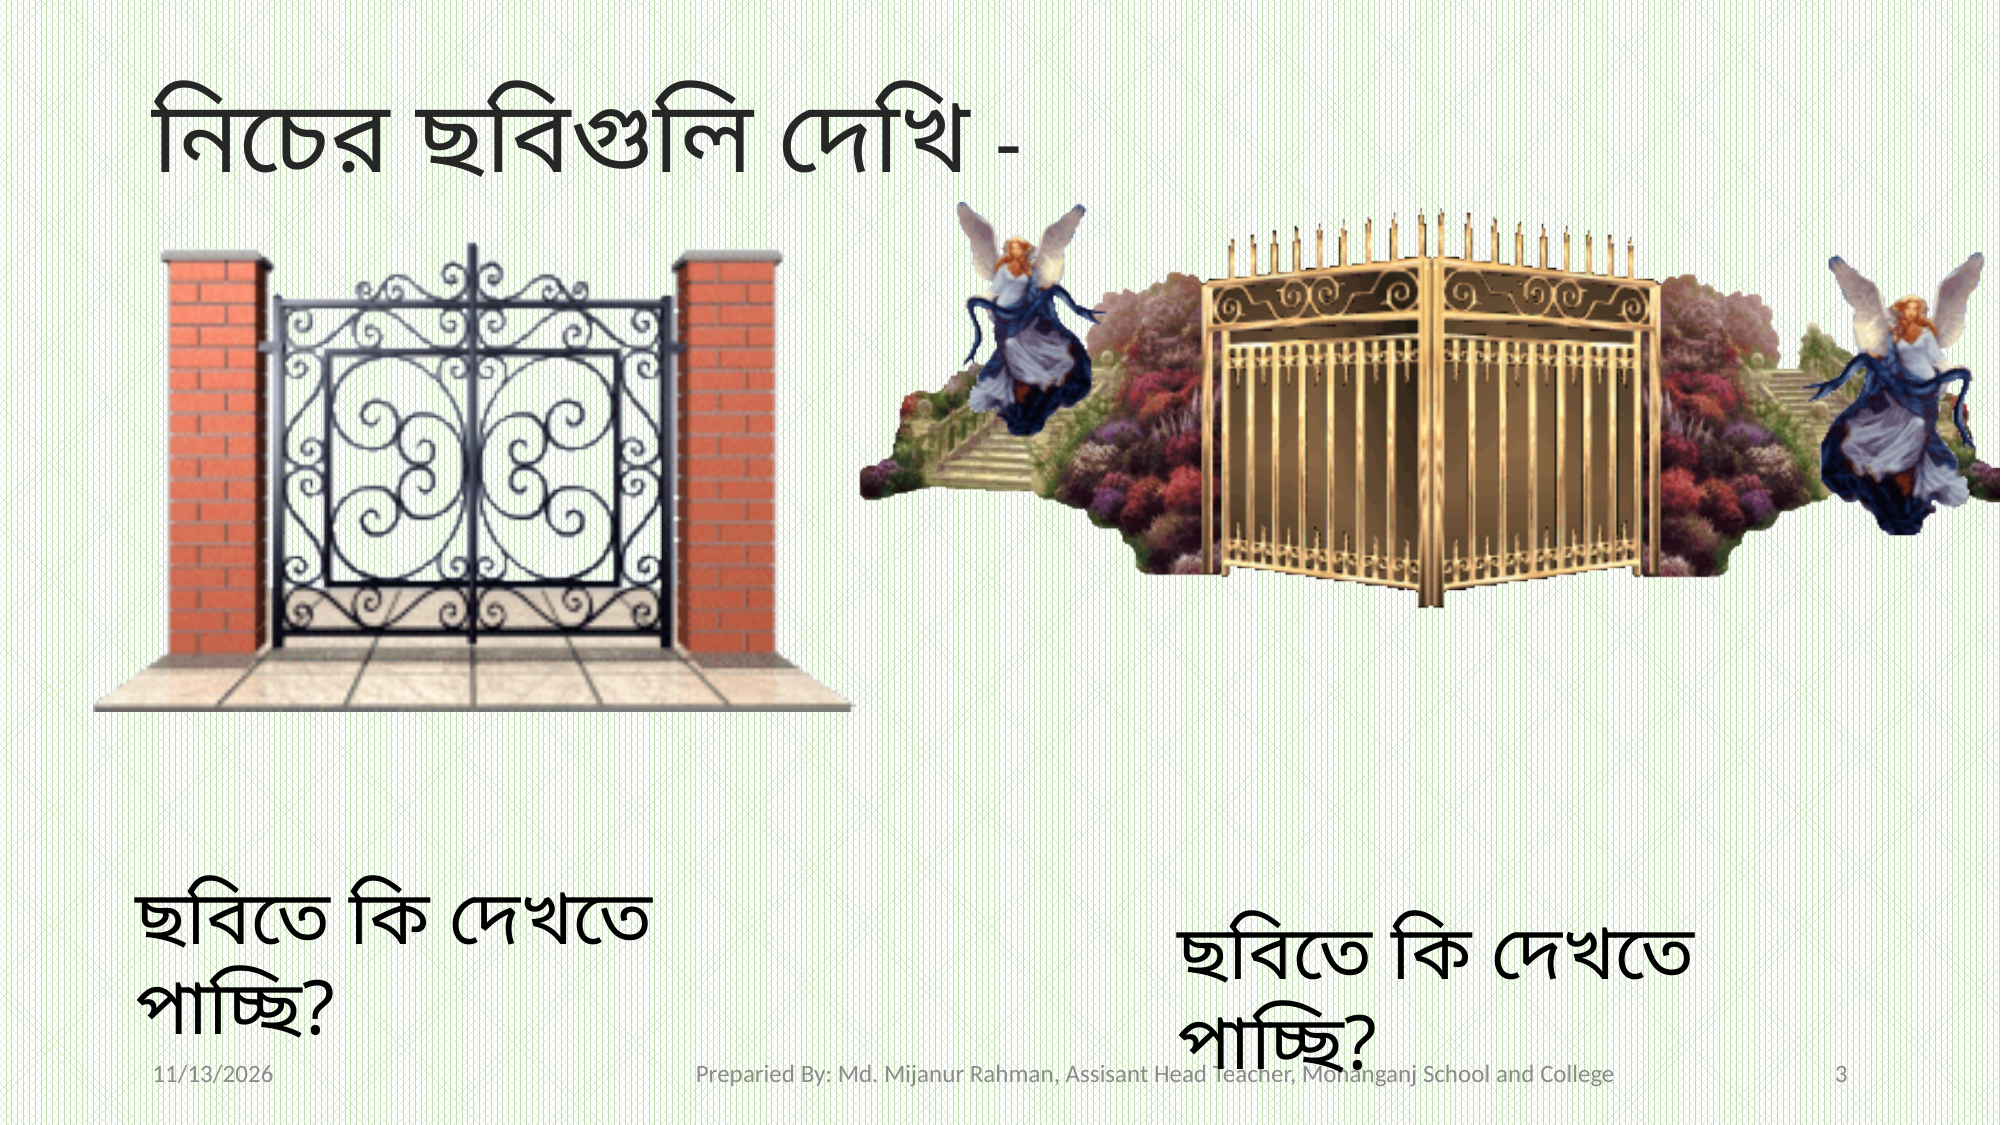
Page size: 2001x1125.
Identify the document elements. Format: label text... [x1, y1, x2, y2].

footer Preparied By: Md. Mijanur Rahman, Assisant Head Teacher, Mohanganj School and College [662, 1042, 1412, 1103]
slide_number 3 [1412, 1042, 1863, 1103]
text_box ছবিতে কি দেখতে পাচ্ছি? [120, 862, 771, 1058]
picture [857, 202, 2000, 800]
title নিচের ছবিগুলি দেখি - [137, 59, 1863, 221]
text_box ছবিতে কি দেখতে পাচ্ছি? [1162, 896, 1813, 1092]
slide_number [137, 1058, 588, 1103]
picture [93, 187, 856, 712]
